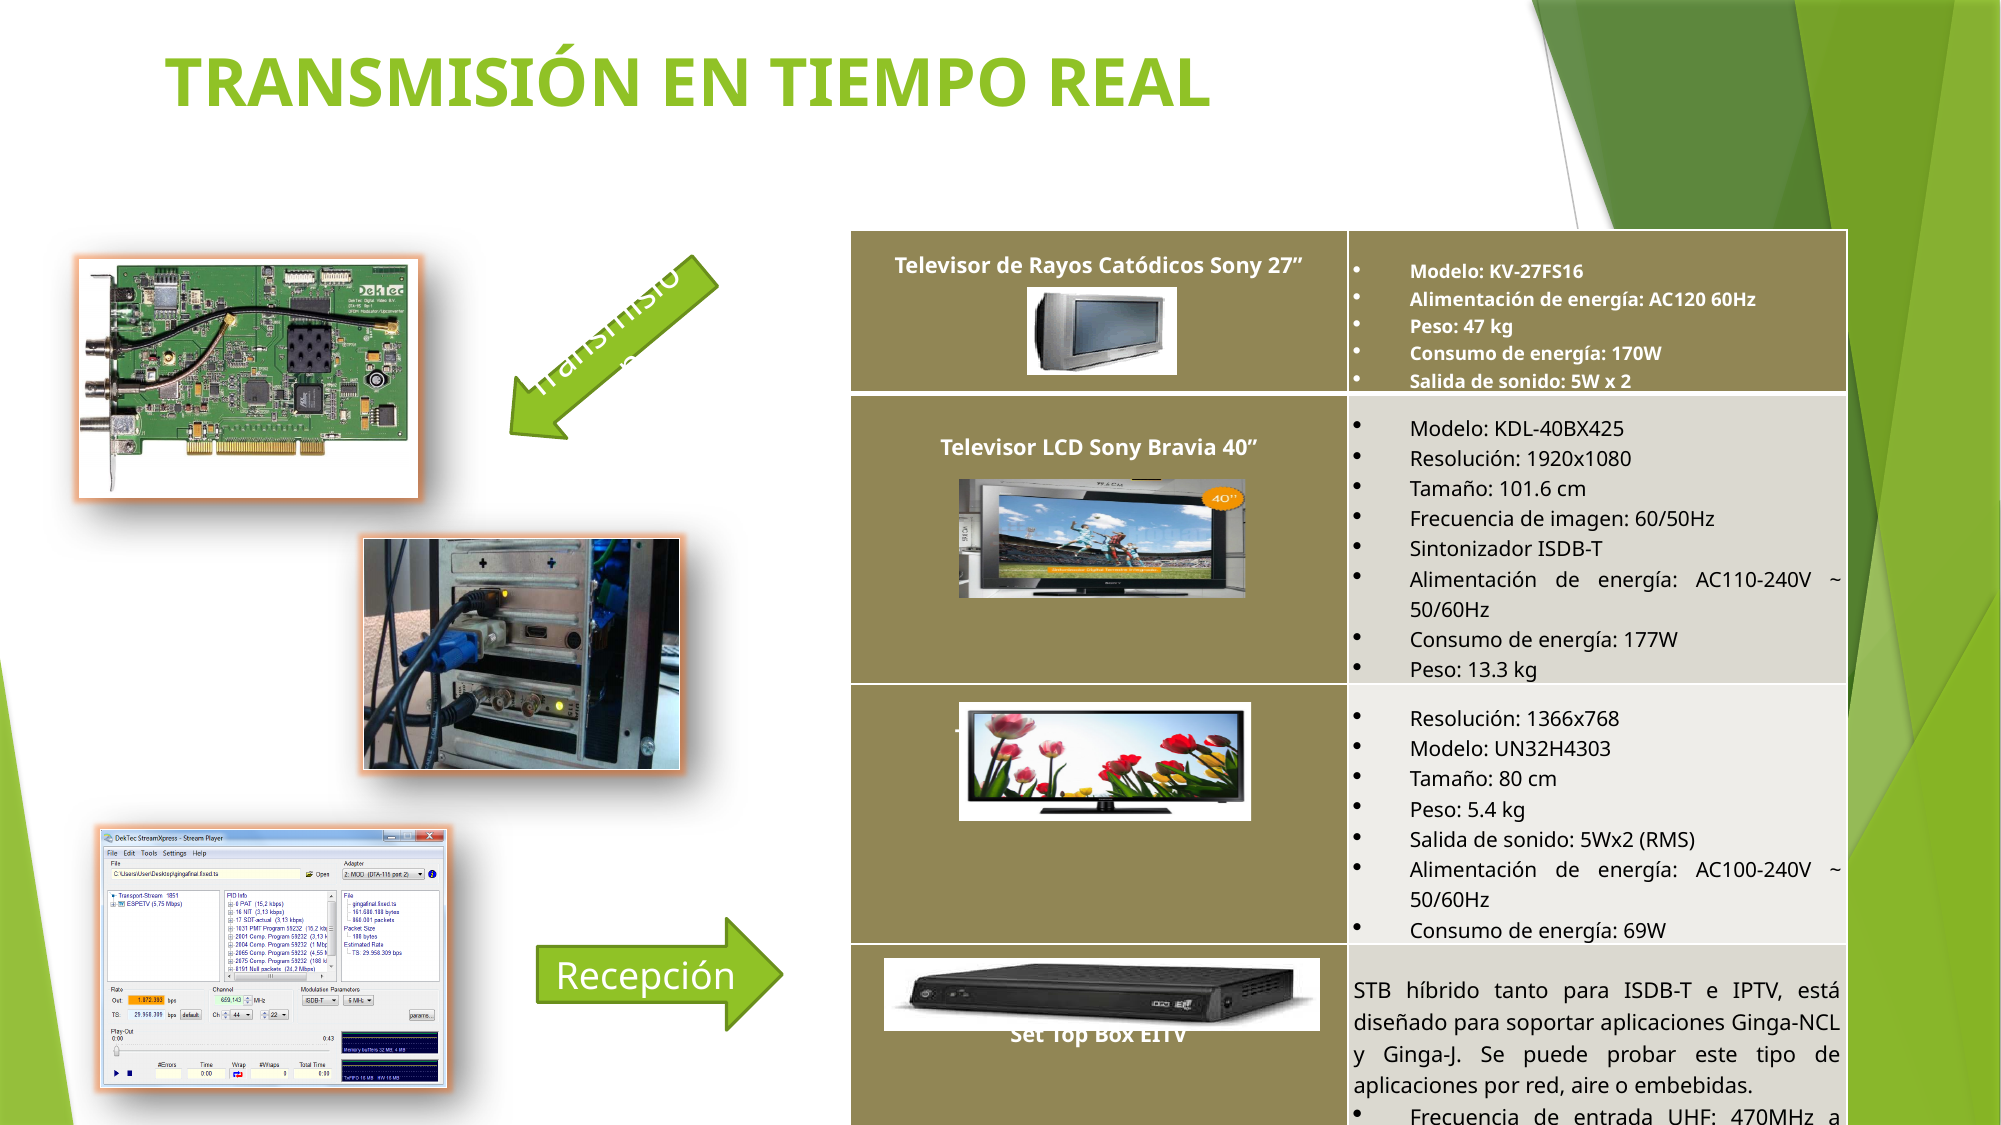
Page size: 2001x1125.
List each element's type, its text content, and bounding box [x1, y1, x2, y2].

title TRANSMISIÓN EN TIEMPO REAL [149, 32, 1851, 294]
table_cell Televisor LCD Sony Bravia 40” [851, 396, 1347, 683]
picture [884, 957, 1321, 1031]
table_header Televisor de Rayos Catódicos Sony 27” [851, 231, 1347, 391]
picture [958, 478, 1246, 599]
table_cell Modelo: KDL-40BX425 Resolución: 1920x1080 Tamaño: 101.6 cm Frecuencia de imagen: 60/50Hz Sintonizador ISDB-T Alimentación de energía: AC110-240V ~ 50/60Hz Consumo de energía: 177W Peso: 13.3 kg [1349, 396, 1846, 683]
picture [363, 538, 681, 771]
table_cell Set Top Box EITV [851, 945, 1347, 1125]
table_header Modelo: KV-27FS16 Alimentación de energía: AC120 60Hz Peso: 47 kg Consumo de energía: 170W Salida de sonido: 5W x 2 [1349, 231, 1846, 391]
picture [99, 829, 448, 1088]
text_box Transmisión [509, 254, 719, 440]
table_cell Televisor LED Samsung 32” [851, 685, 1347, 943]
table_cell STB híbrido tanto para ISDB-T e IPTV, está diseñado para soportar aplicaciones Ginga-NCL y Ginga-J. Se puede probar este tipo de aplicaciones por red, aire o embebidas. Frecuencia de entrada UHF: 470MHz a 806MHz Frecuencia de entrada VHF: 174MHz a 216MHz Ancho de banda: 5.6MHz [1349, 945, 1846, 1125]
picture [78, 259, 419, 498]
text_box Recepción [535, 916, 784, 1032]
picture [958, 701, 1252, 821]
table_cell Resolución: 1366x768 Modelo: UN32H4303 Tamaño: 80 cm Peso: 5.4 kg Salida de sonido: 5Wx2 (RMS) Alimentación de energía: AC100-240V ~ 50/60Hz Consumo de energía: 69W [1349, 685, 1846, 943]
picture [1027, 286, 1178, 376]
